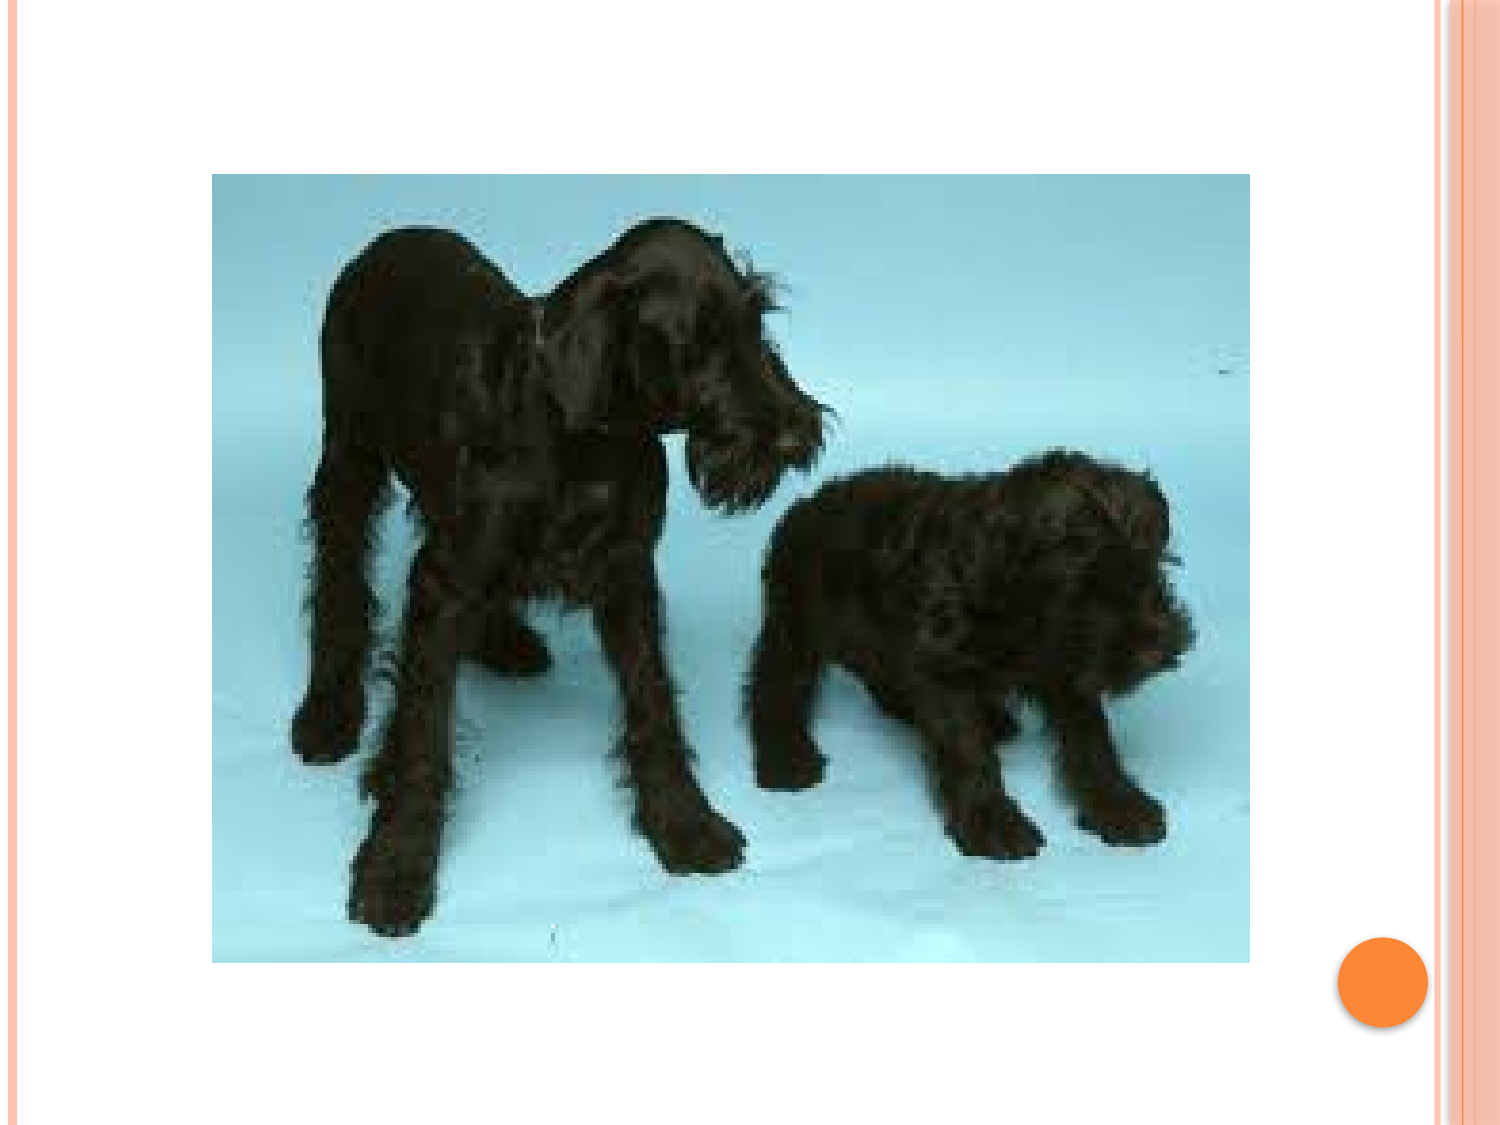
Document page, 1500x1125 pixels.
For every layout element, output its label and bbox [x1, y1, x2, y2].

list [211, 174, 1251, 963]
